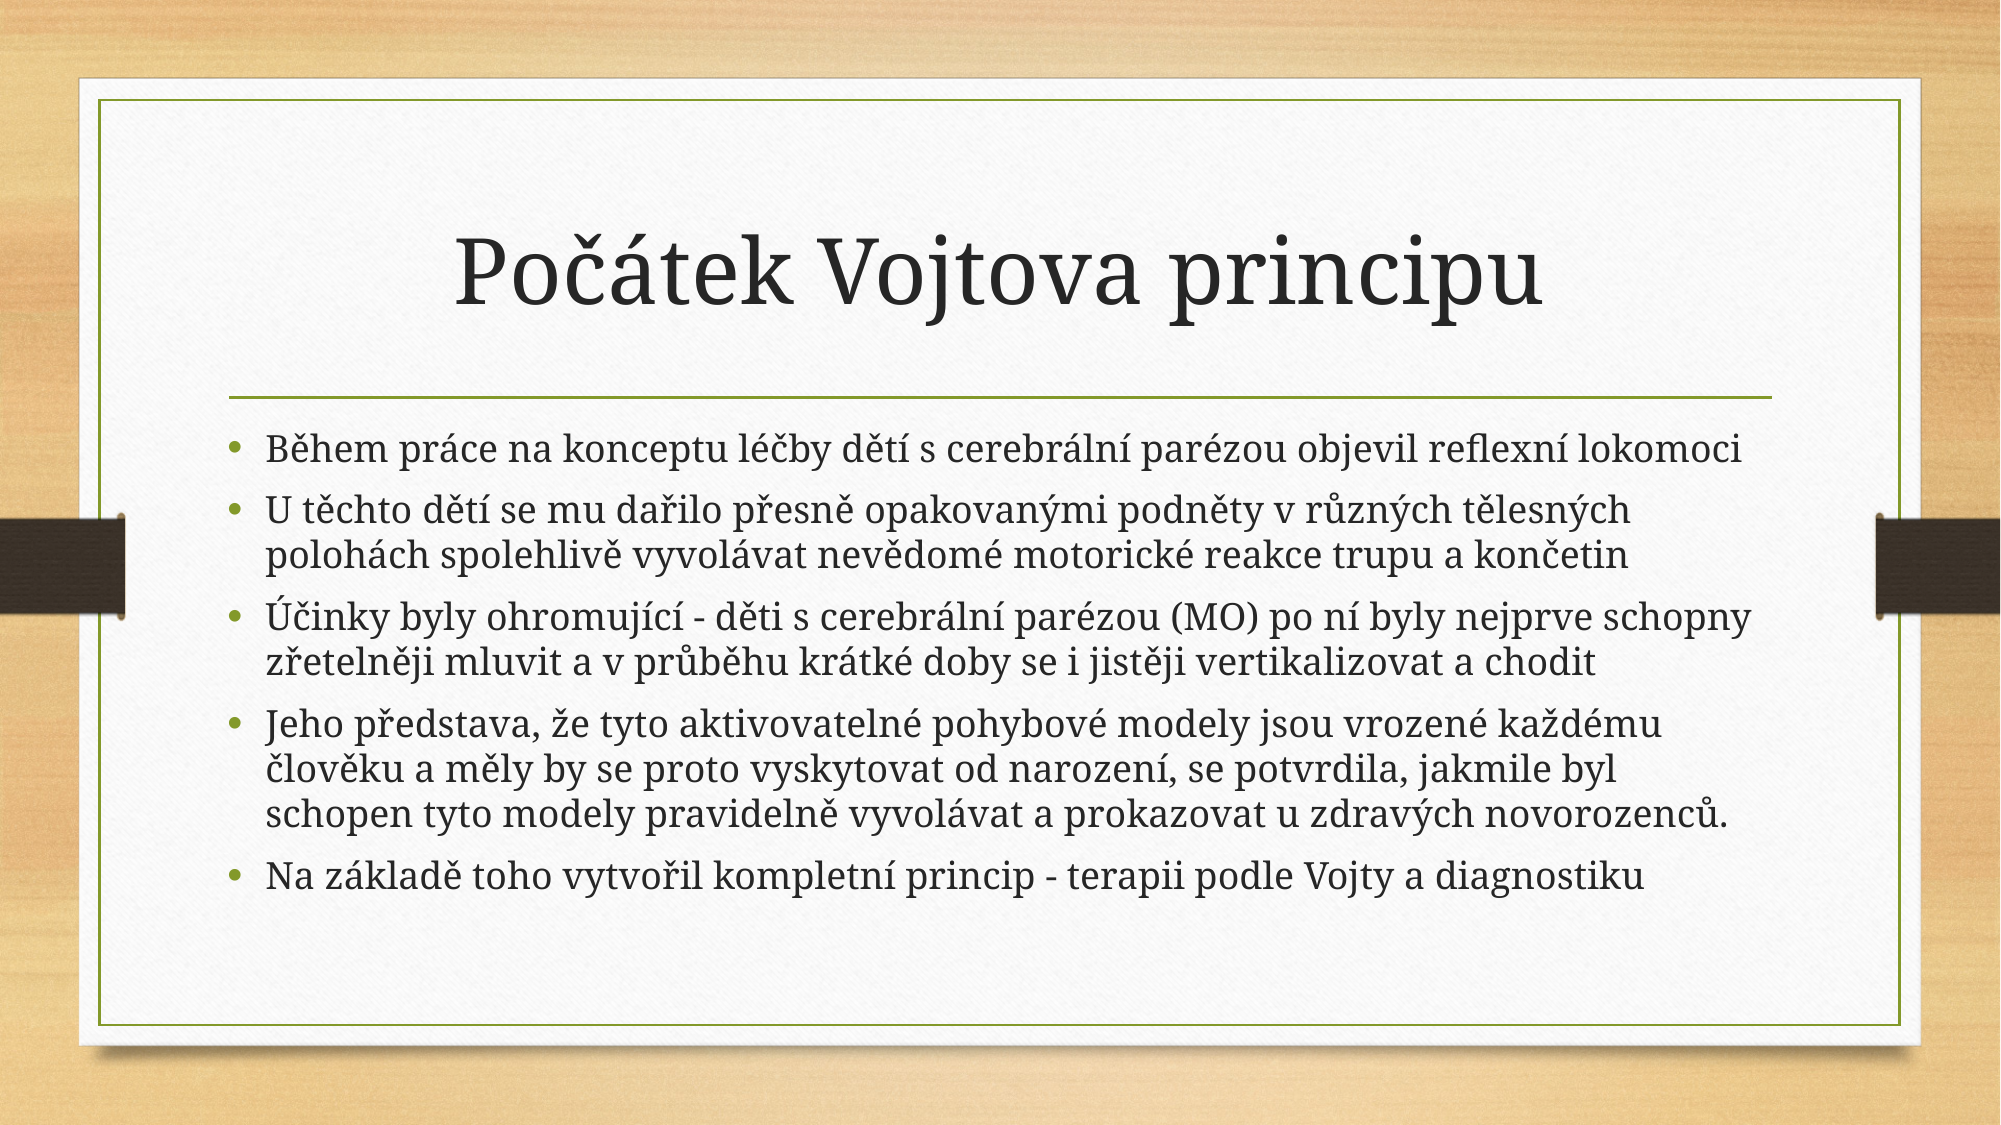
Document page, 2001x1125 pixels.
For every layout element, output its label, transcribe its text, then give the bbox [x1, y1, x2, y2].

list Během práce na konceptu léčby dětí s cerebrální parézou objevil reflexní lokomoci U těchto dětí se mu dařilo přesně opakovanými podněty v různých tělesných polohách spolehlivě vyvolávat nevědomé motorické reakce trupu a končetin Účinky byly ohromující - děti s cerebrální parézou (MO) po ní byly nejprve schopny zřetelněji mluvit a v průběhu krátké doby se i jistěji vertikalizovat a chodit Jeho představa, že tyto aktivovatelné pohybové modely jsou vrozené každému člověku a měly by se proto vyskytovat od narození, se potvrdila, jakmile byl schopen tyto modely pravidelně vyvolávat a prokazovat u zdravých novorozenců. Na základě toho vytvořil kompletní princip - terapii podle Vojty a diagnostiku [212, 416, 1788, 1004]
picture [0, 0, 2001, 1125]
title Počátek Vojtova principu [212, 161, 1788, 375]
